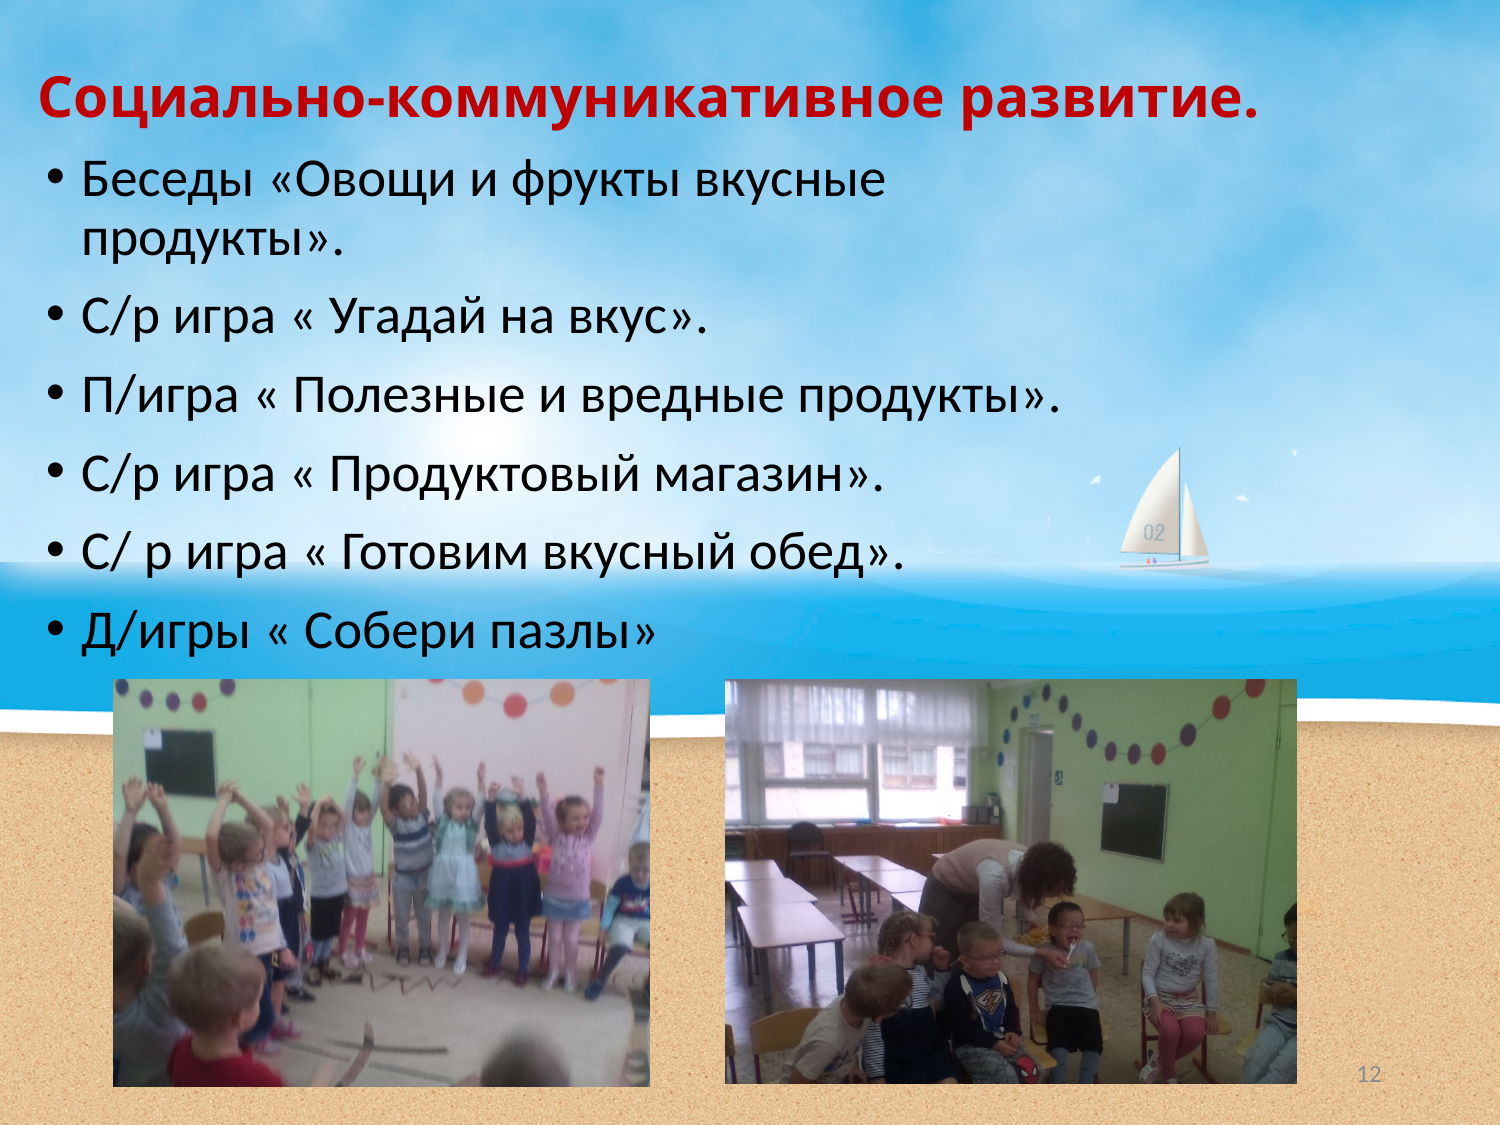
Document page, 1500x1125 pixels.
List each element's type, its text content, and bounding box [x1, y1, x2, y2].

title Социально-коммуникативное развитие. [22, 59, 1463, 138]
list Беседы «Овощи и фрукты вкусные продукты». С/р игра « Угадай на вкус». П/игра « Полезные и вредные продукты». С/р игра « Продуктовый магазин». С/ р игра « Готовим вкусный обед». Д/игры « Собери пазлы» [30, 141, 1159, 670]
picture [0, 0, 1500, 1125]
slide_number 12 [1059, 1042, 1397, 1103]
